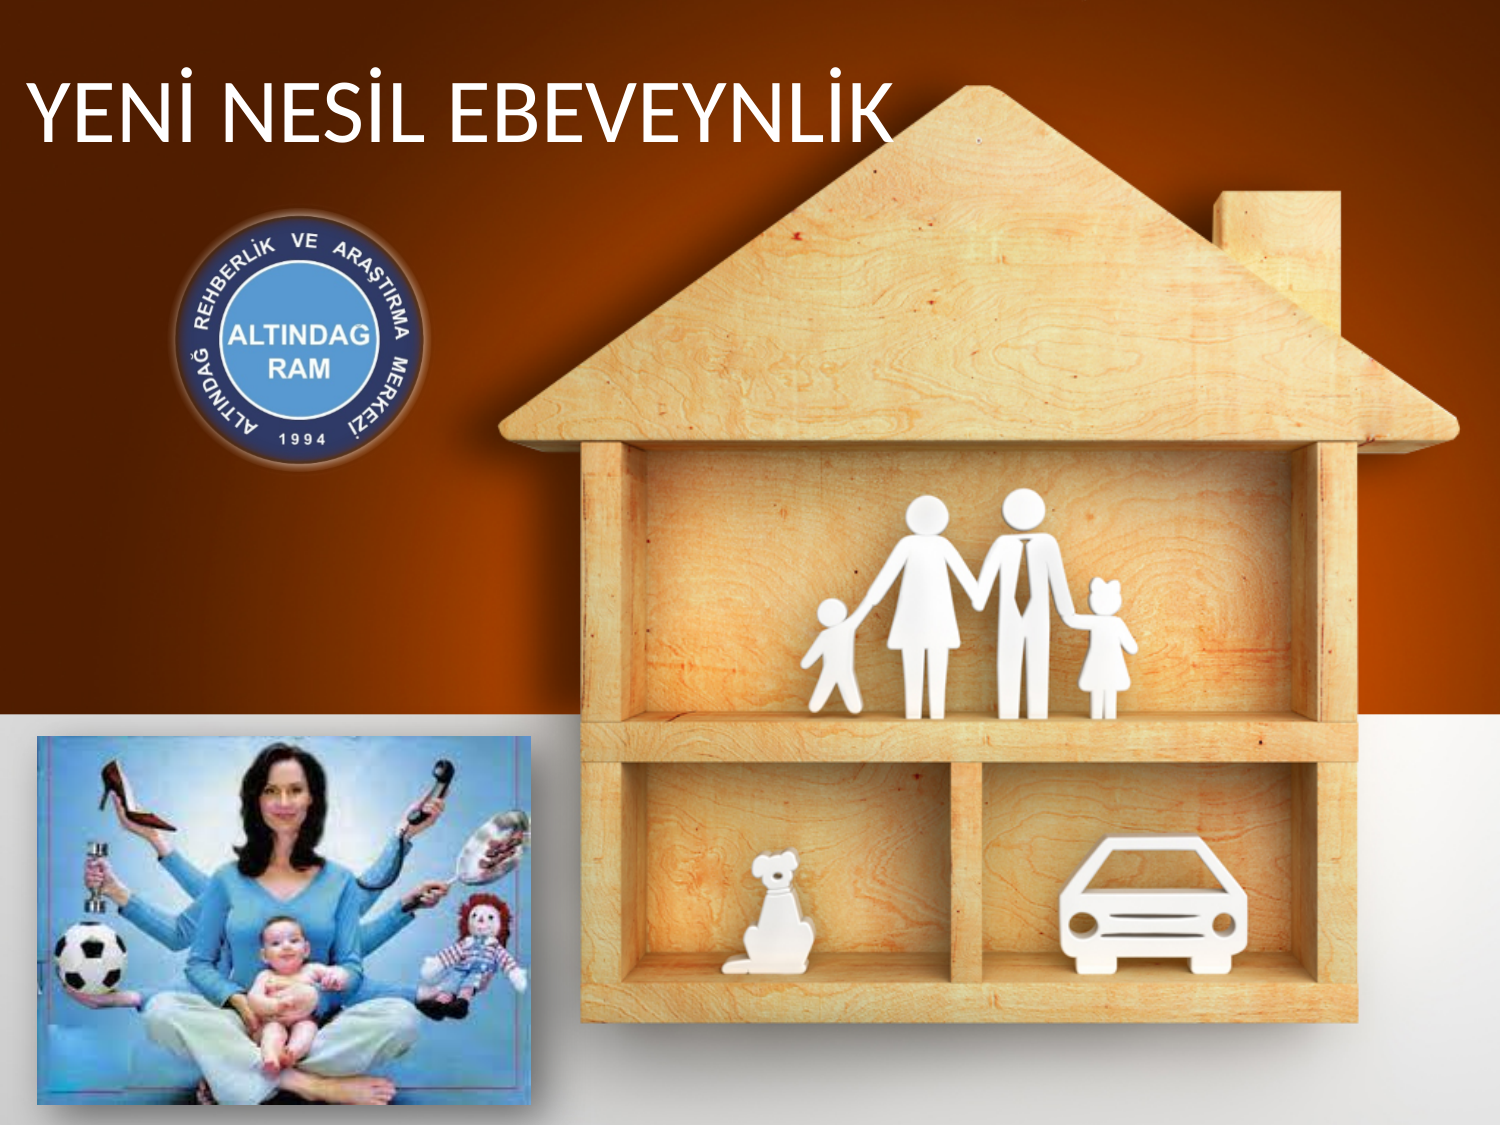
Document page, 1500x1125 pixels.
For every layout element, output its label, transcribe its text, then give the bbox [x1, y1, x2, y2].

title YENİ NESİL EBEVEYNLİK [11, 47, 1050, 164]
picture [0, 0, 1500, 1125]
